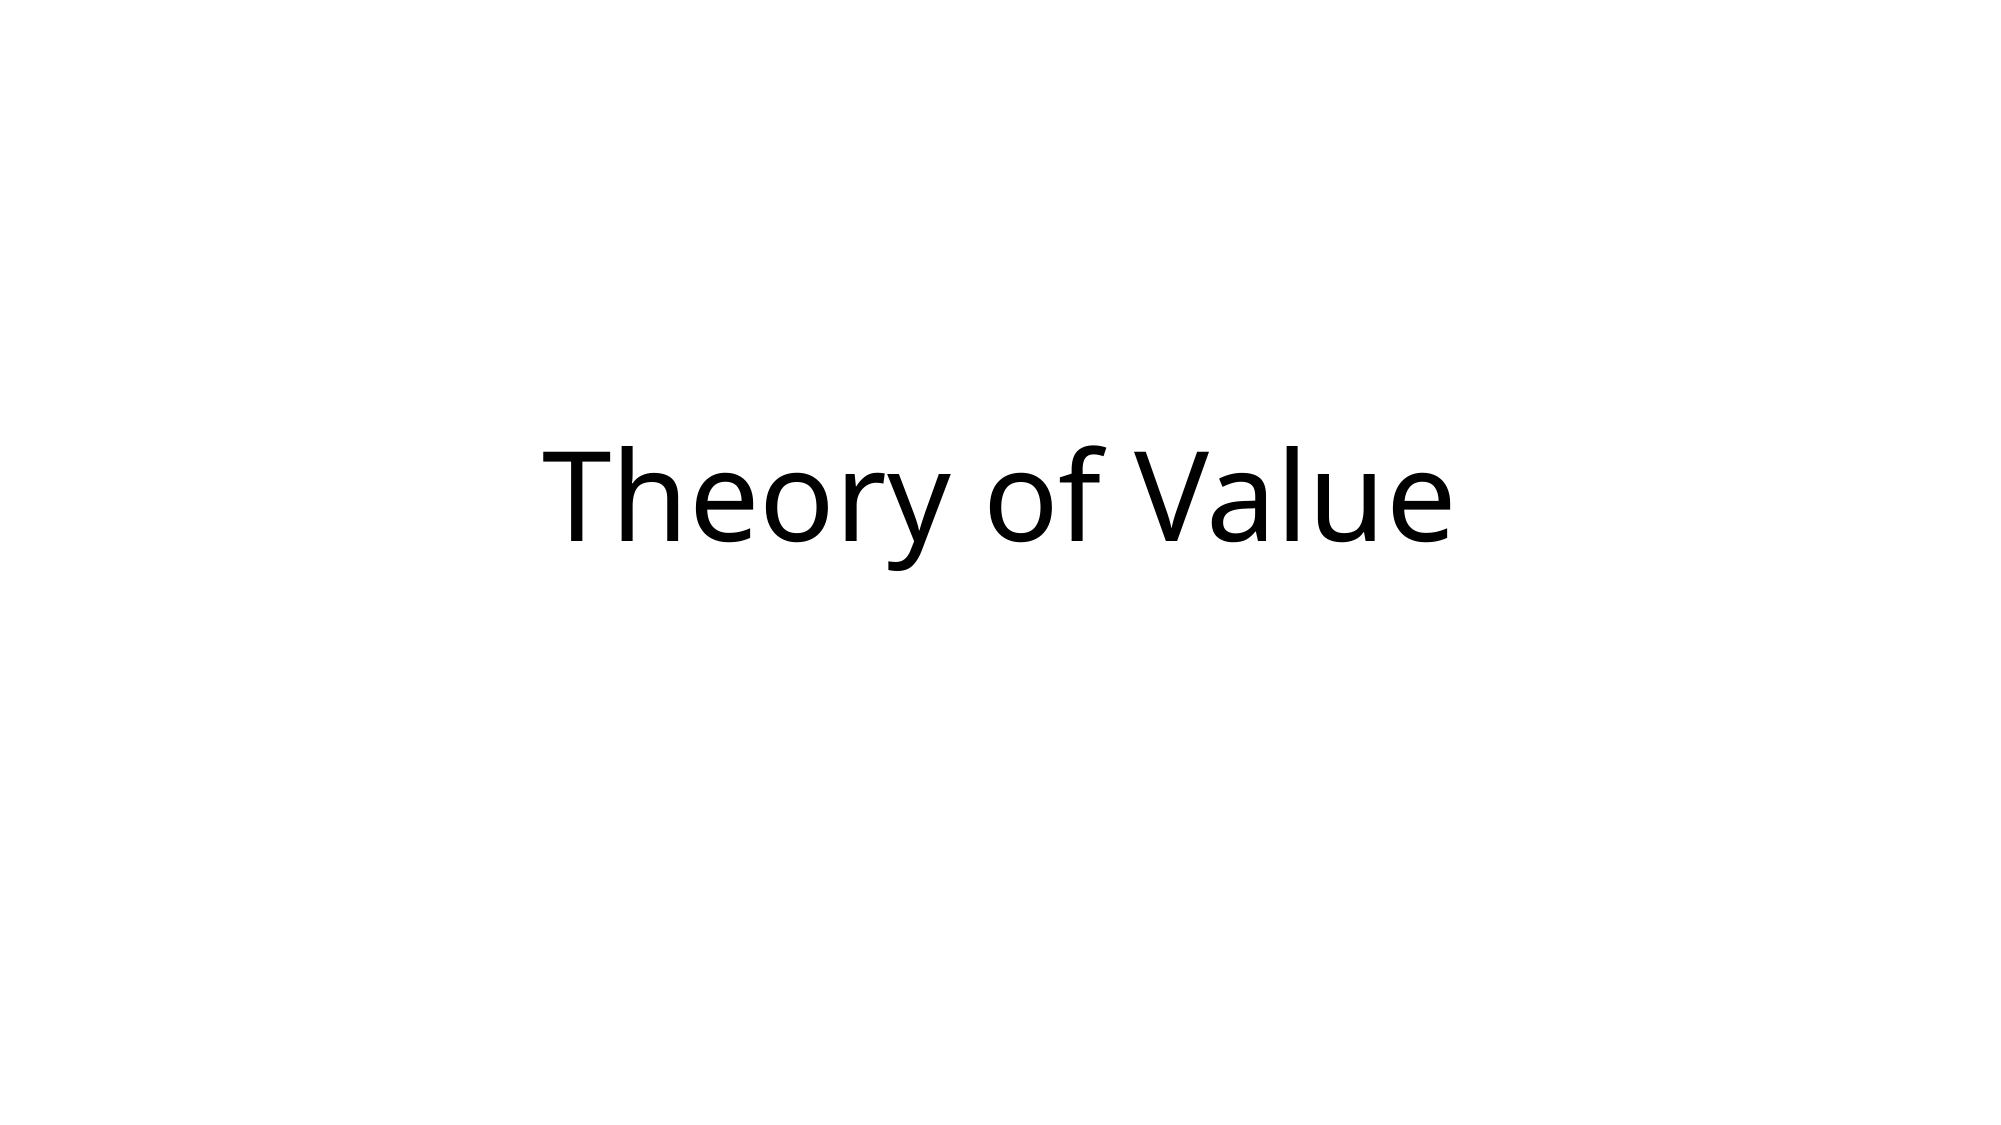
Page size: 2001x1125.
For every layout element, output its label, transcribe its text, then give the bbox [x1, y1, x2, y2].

title Theory of Value [249, 184, 1750, 576]
